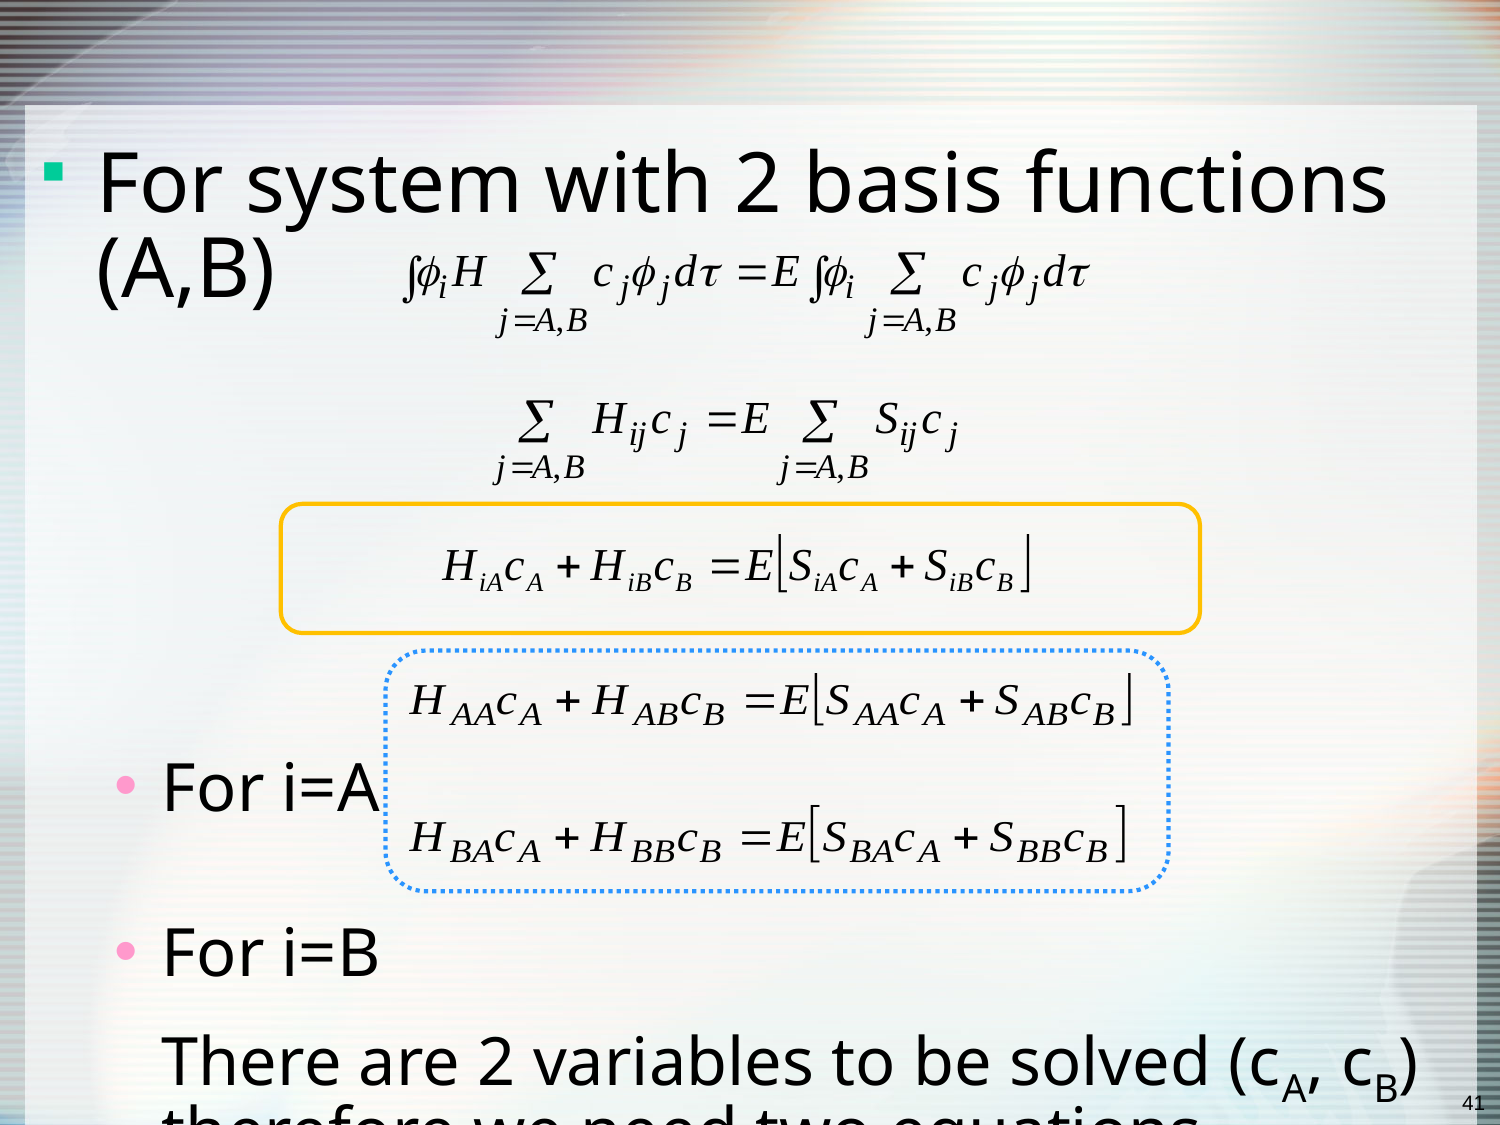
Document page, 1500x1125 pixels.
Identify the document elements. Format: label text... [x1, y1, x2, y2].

text_box [278, 501, 1203, 636]
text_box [402, 672, 1138, 869]
list For system with 2 basis functions (A,B) For i=A For i=B There are 2 variables to be solved (cA, cB) therefore we need two equations. [24, 137, 1476, 1076]
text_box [391, 207, 1098, 495]
text_box [383, 648, 1171, 894]
slide_number 41 [1149, 1082, 1500, 1121]
picture [0, 0, 1500, 1125]
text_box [433, 534, 1039, 604]
